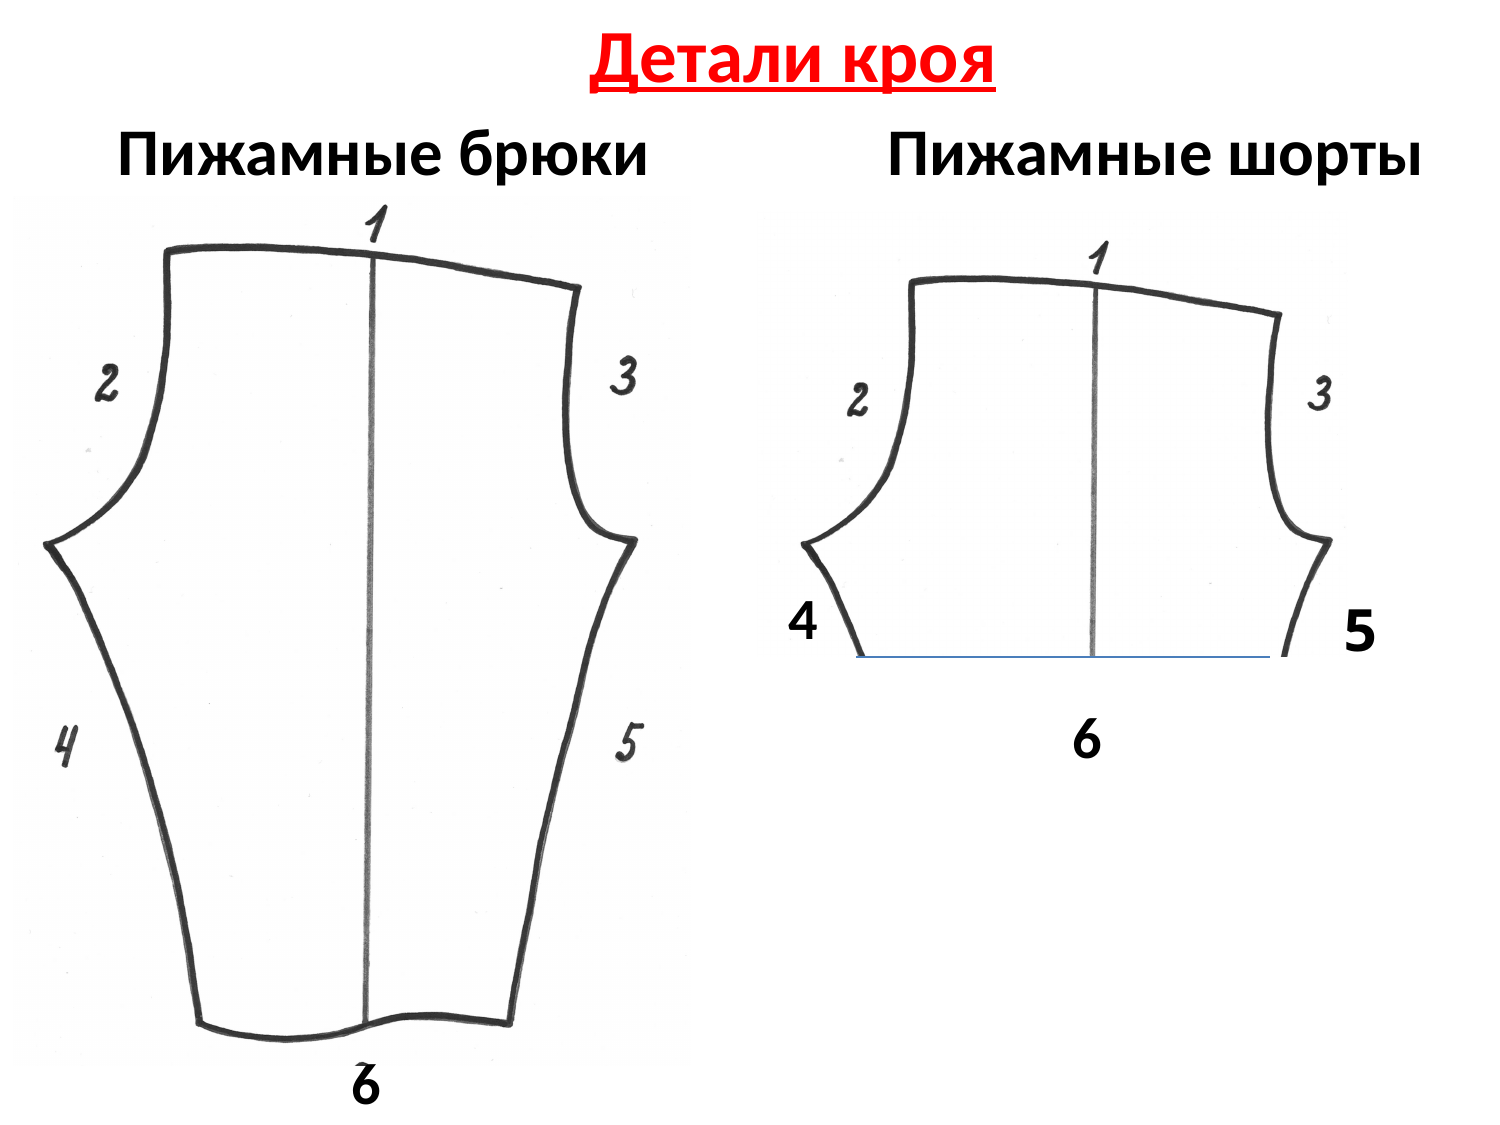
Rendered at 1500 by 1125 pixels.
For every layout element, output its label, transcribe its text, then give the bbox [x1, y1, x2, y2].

text_box Детали кроя [574, 0, 1012, 105]
text_box 6 [1057, 692, 1117, 778]
picture [13, 196, 692, 1066]
picture [757, 210, 1348, 658]
text_box 6 [336, 1073, 397, 1124]
text_box 5 [1328, 586, 1378, 671]
text_box Пижамные шорты [872, 101, 1440, 197]
text_box Пижамные брюки [103, 101, 666, 194]
